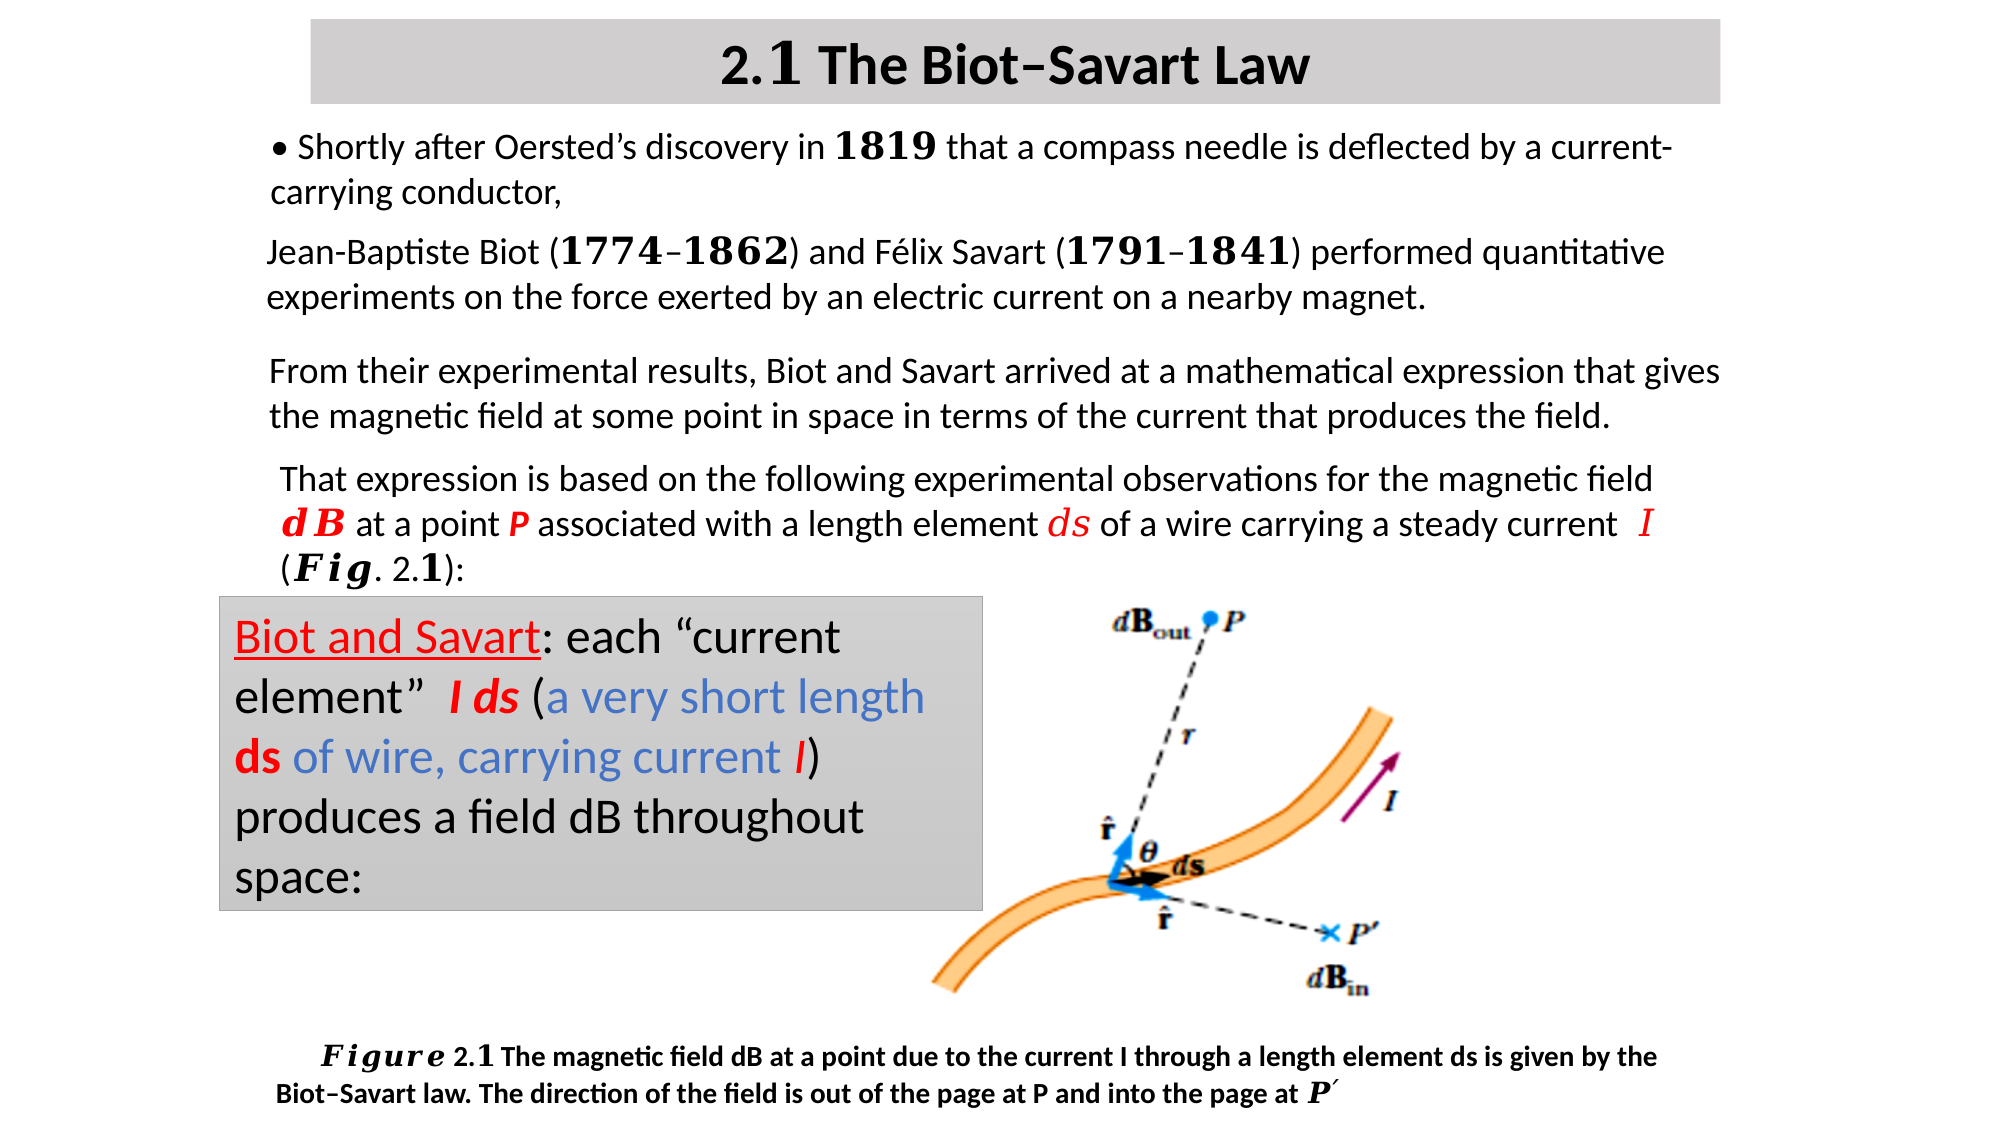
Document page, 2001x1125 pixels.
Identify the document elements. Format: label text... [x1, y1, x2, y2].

text_box That expression is based on the following experimental observations for the magnetic field 𝒅𝑩 at a point P associated with a length element 𝑑𝑠 of a wire carrying a steady current 𝐼 (𝑭𝒊𝒈. 2.𝟏): [264, 446, 1745, 597]
text_box Biot and Savart: each “current element” I ds (a very short length ds of wire, carrying current I) produces a field dB throughout space: [219, 596, 917, 911]
text_box 𝑭𝒊𝒈𝒖𝒓𝒆 2.𝟏 The magnetic field dB at a point due to the current I through a length element ds is given by the Biot–Savart law. The direction of the field is out of the page at P and into the page at 𝑷 ́ [261, 1021, 1733, 1117]
picture [917, 574, 1438, 1011]
text_box From their experimental results, Biot and Savart arrived at a mathematical expression that gives the magnetic field at some point in space in terms of the current that produces the field. [254, 338, 1745, 443]
text_box • Shortly after Oersted’s discovery in 𝟏𝟖𝟏𝟗 that a compass needle is deflected by a current-carrying conductor, [255, 114, 1753, 220]
text_box 2.𝟏 The Biot–Savart Law [310, 19, 1721, 104]
text_box Jean-Baptiste Biot (𝟏𝟕𝟕𝟒–𝟏𝟖𝟔𝟐) and Félix Savart (𝟏𝟕𝟗𝟏–𝟏𝟖𝟒𝟏) performed quantitative experiments on the force exerted by an electric current on a nearby magnet. [251, 220, 1721, 325]
